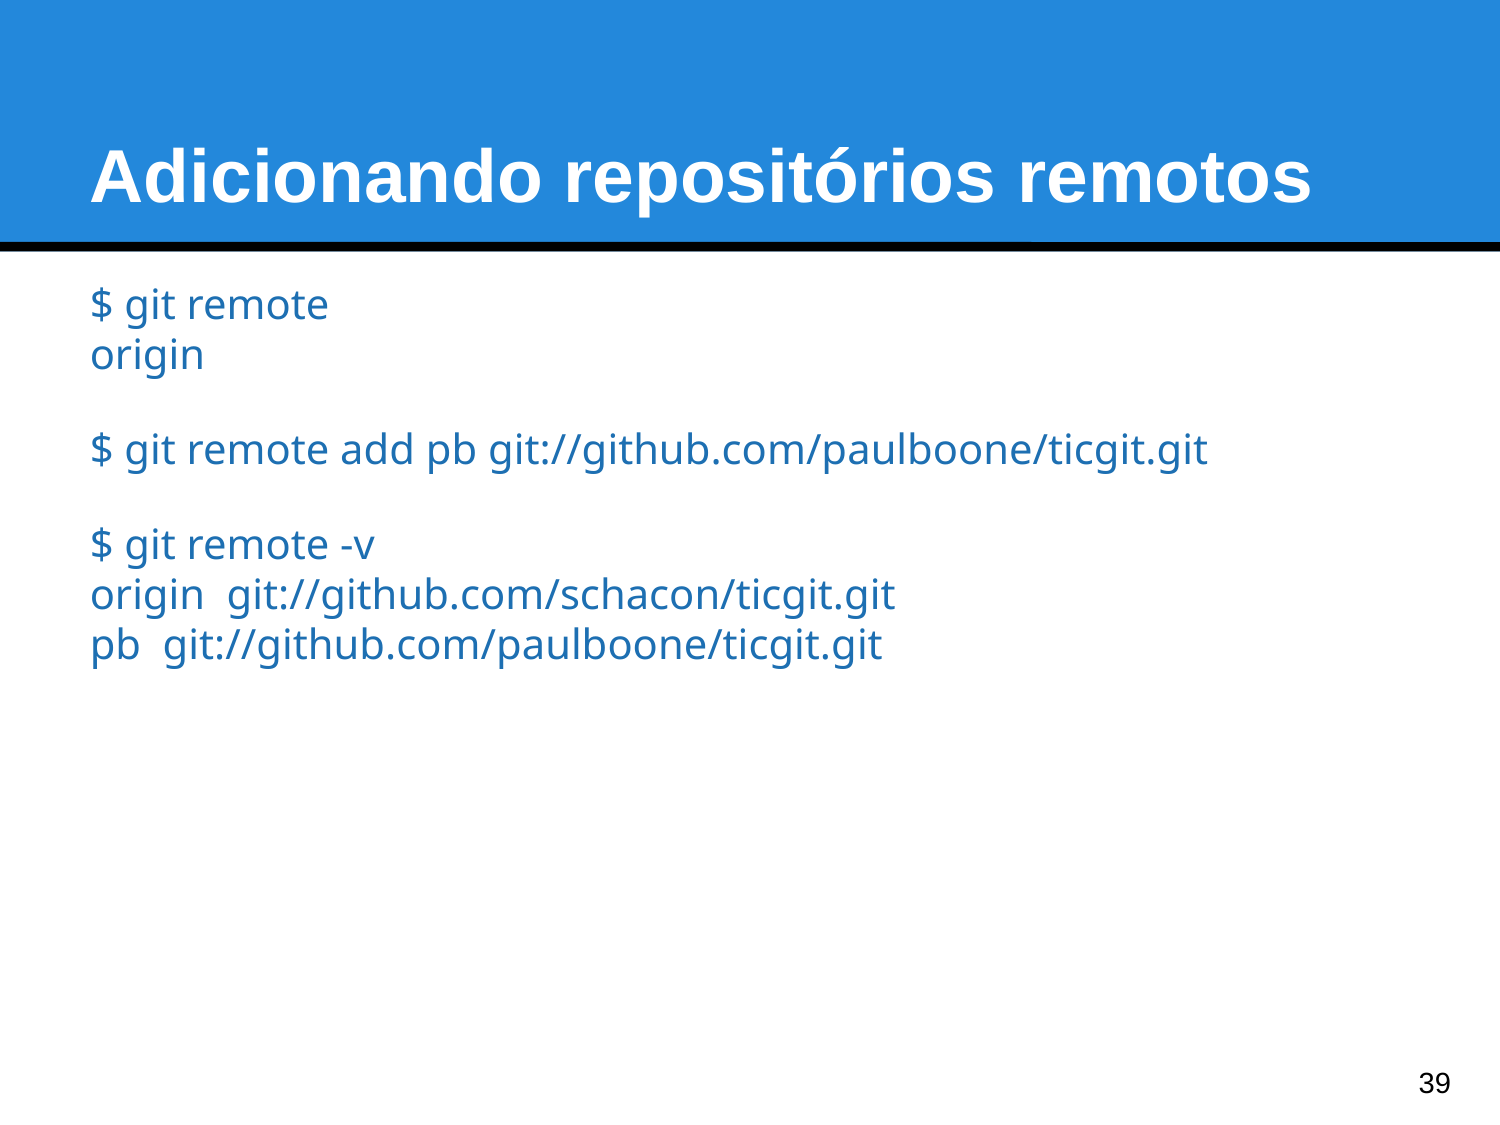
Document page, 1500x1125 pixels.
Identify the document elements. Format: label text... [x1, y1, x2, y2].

text_box <number> [1403, 1038, 1494, 1125]
text_box $ git remote origin $ git remote add pb git://github.com/paulboone/ticgit.git $ git remote -v origin git://github.com/schacon/ticgit.git pb git://github.com/paulboone/ticgit.git [75, 262, 1425, 1078]
text_box Adicionando repositórios remotos [75, 45, 1425, 233]
